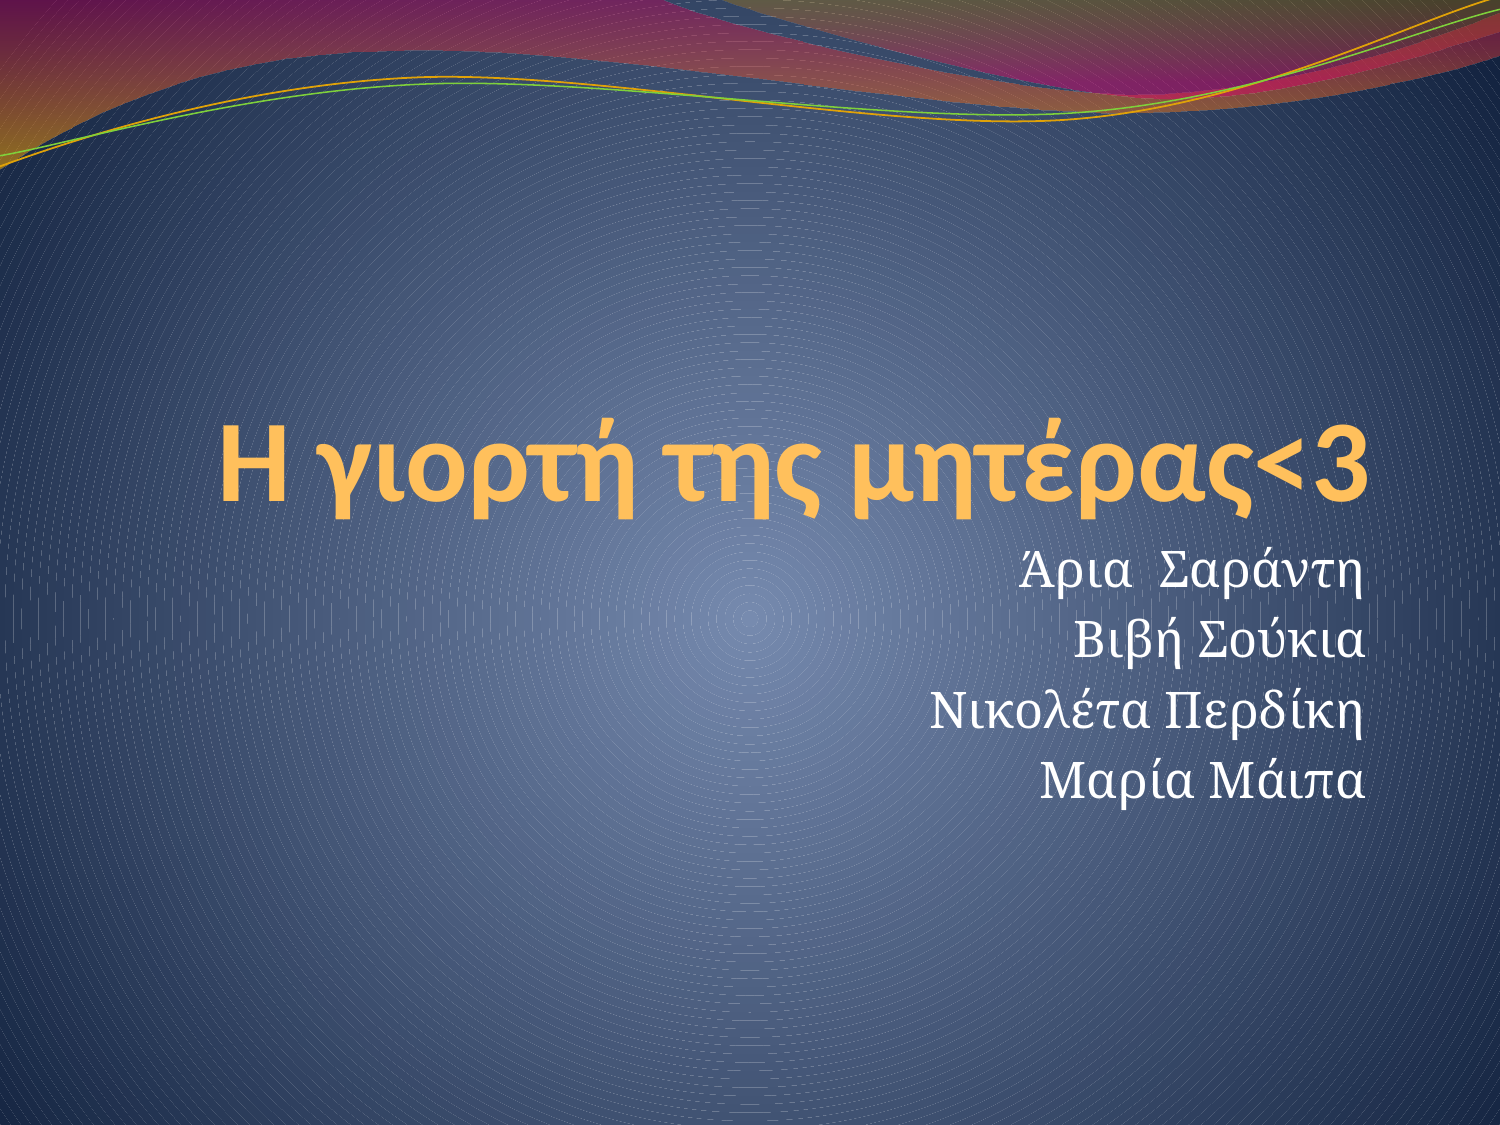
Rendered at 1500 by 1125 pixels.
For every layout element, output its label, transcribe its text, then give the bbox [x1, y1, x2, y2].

title Η γιορτή της μητέρας<3 [87, 224, 1376, 525]
subtitle Άρια Σαράντη Βιβή Σούκια Νικολέτα Περδίκη Μαρία Μάιπα [87, 529, 1376, 818]
